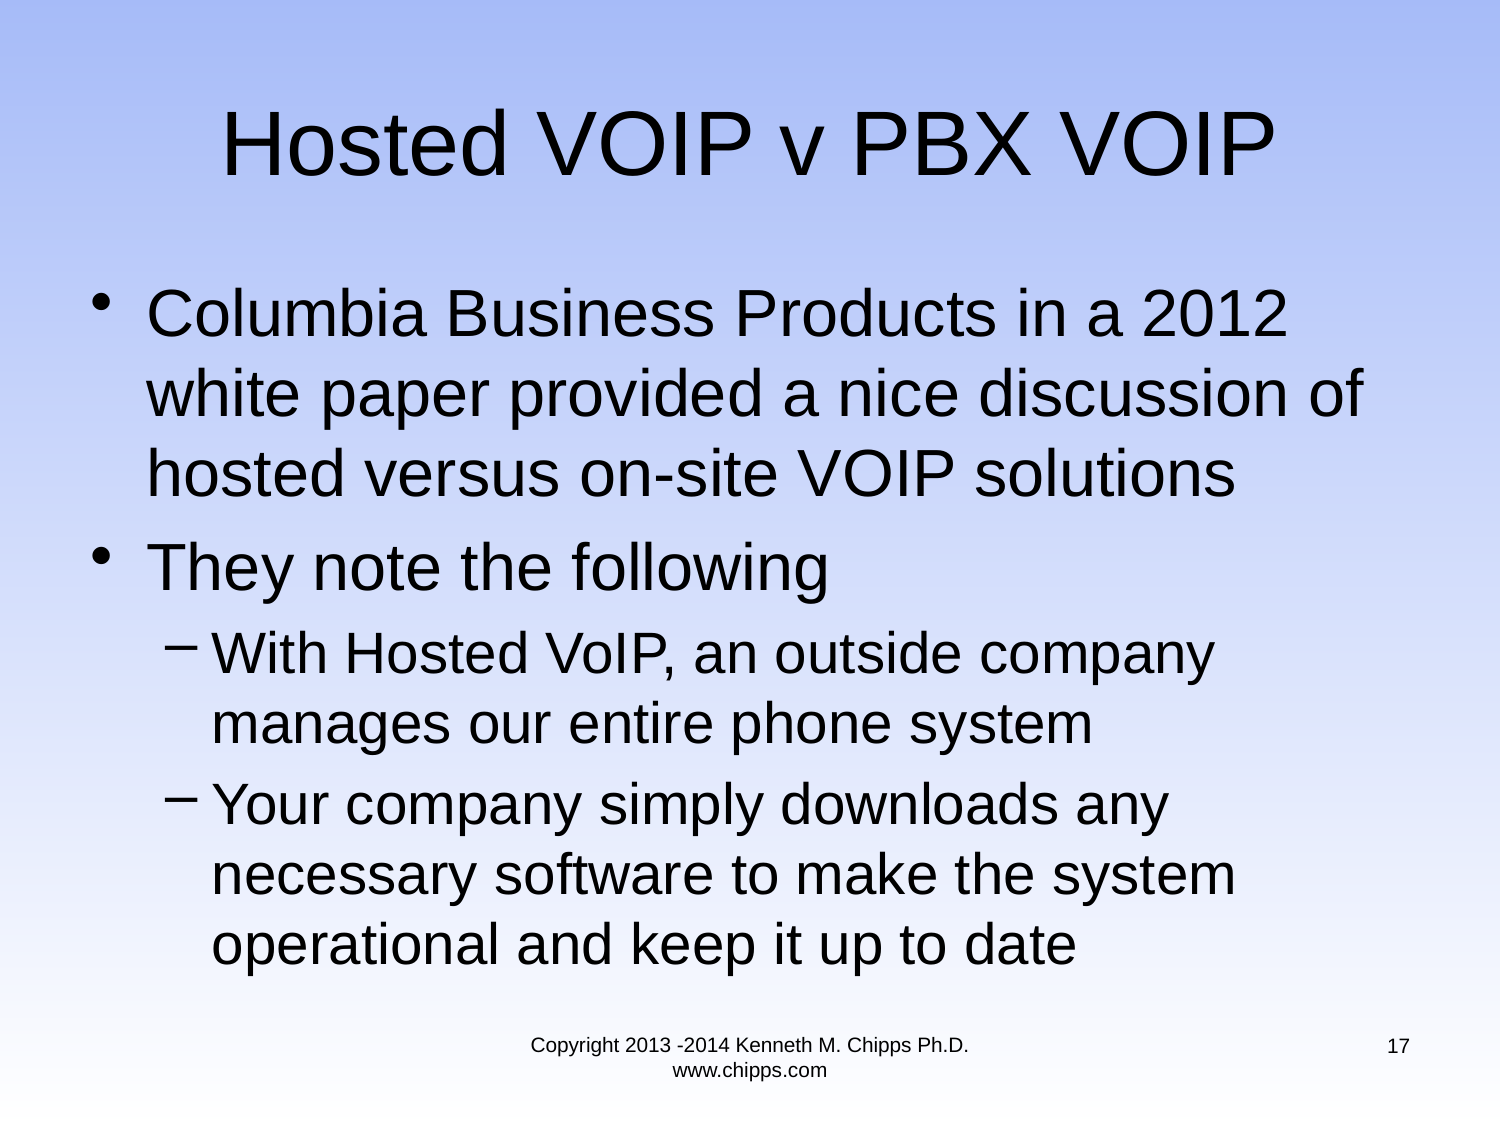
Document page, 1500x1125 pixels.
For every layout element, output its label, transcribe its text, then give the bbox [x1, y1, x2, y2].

footer Copyright 2013 -2014 Kenneth M. Chipps Ph.D. www.chipps.com [449, 1024, 1051, 1103]
title Hosted VOIP v PBX VOIP [75, 45, 1425, 233]
slide_number 17 [1074, 1024, 1426, 1104]
list Columbia Business Products in a 2012 white paper provided a nice discussion of hosted versus on-site VOIP solutions They note the following With Hosted VoIP, an outside company manages our entire phone system Your company simply downloads any necessary software to make the system operational and keep it up to date [75, 262, 1425, 1005]
